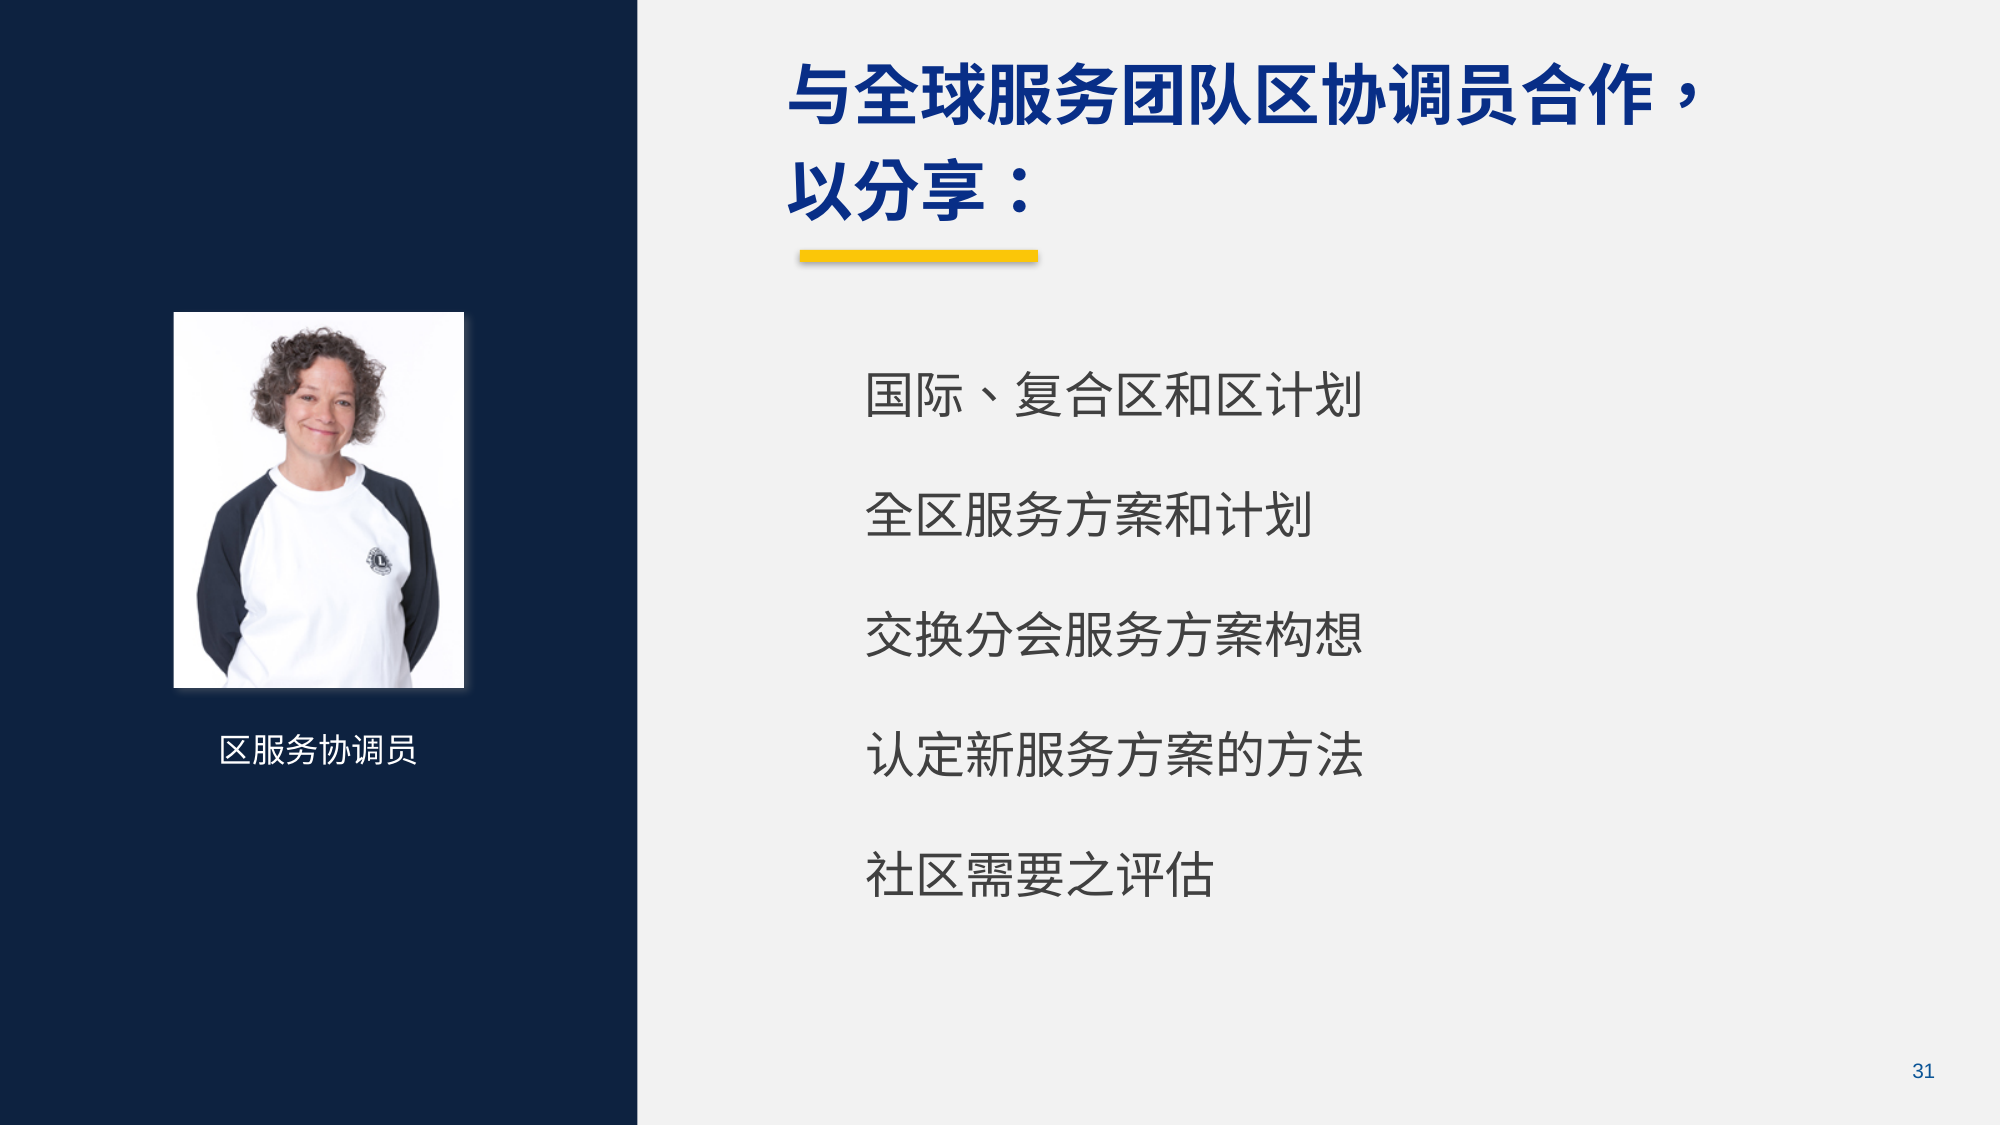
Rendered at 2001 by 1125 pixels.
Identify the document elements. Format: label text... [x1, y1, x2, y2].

text_box 国际、复合区和区计划 全区服务方案和计划 交换分会服务方案构想 认定新服务方案的方法 社区需要之评估 [774, 355, 1722, 971]
text_box [799, 249, 1039, 263]
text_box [113, 312, 524, 778]
text_box [0, 0, 638, 1125]
text_box 与全球服务团队区协调员合作，以分享： [771, 41, 1797, 236]
